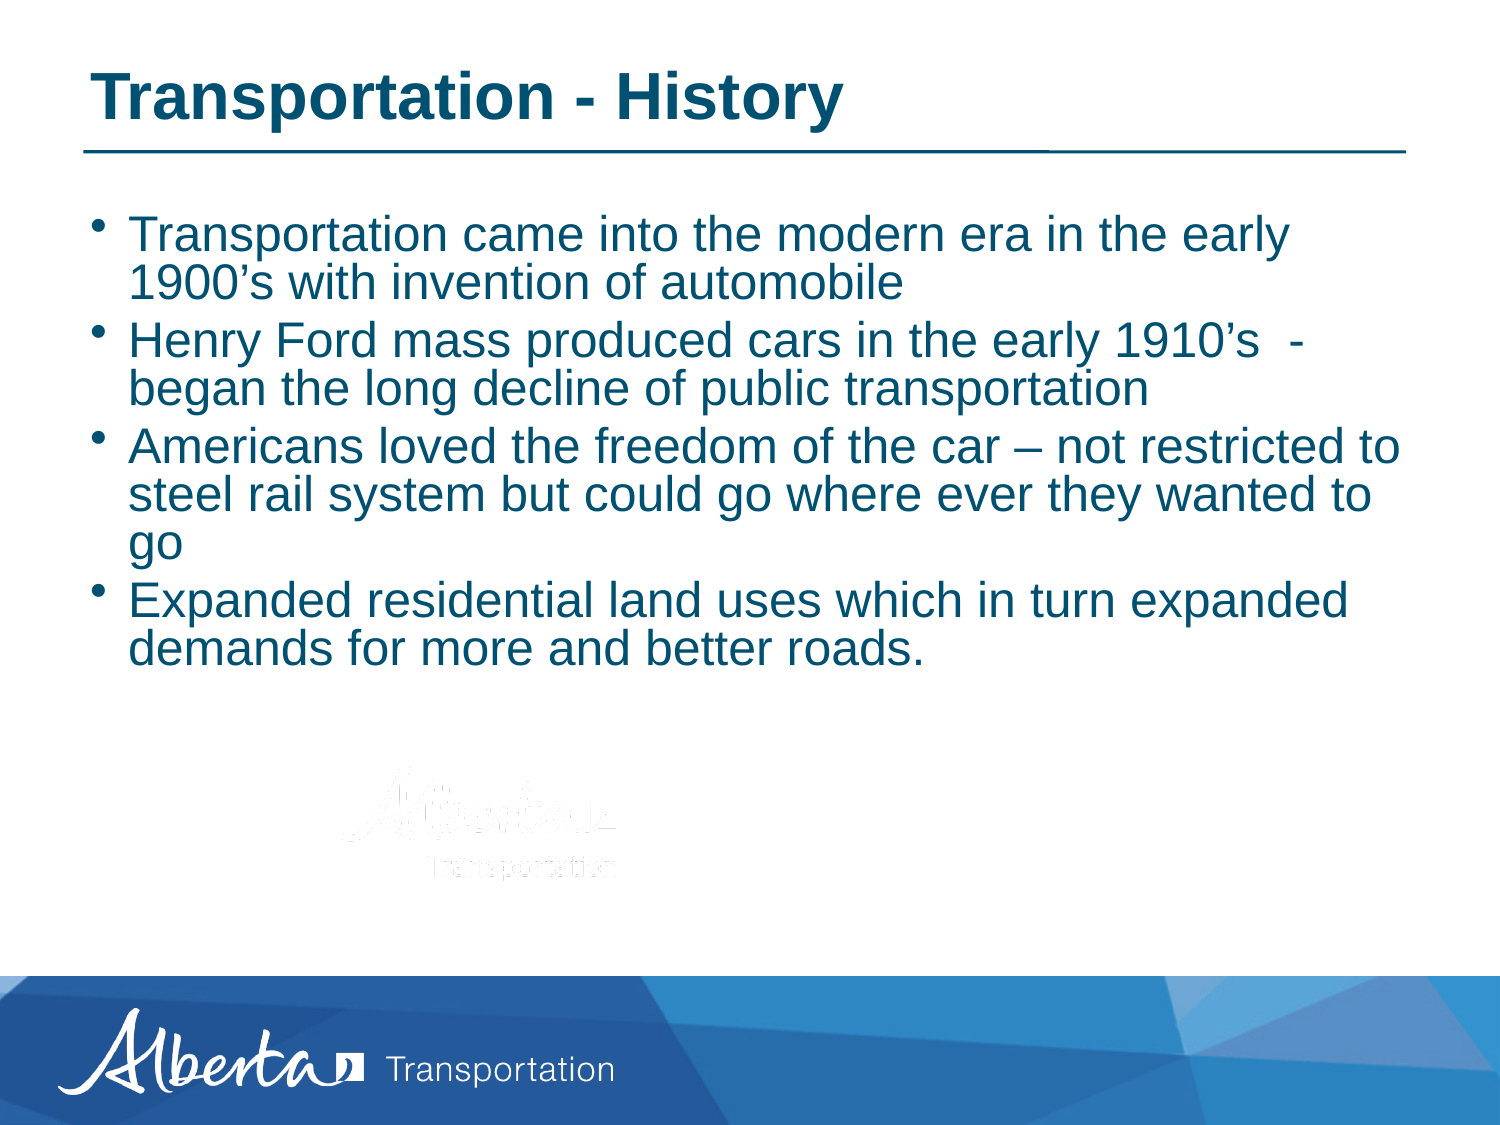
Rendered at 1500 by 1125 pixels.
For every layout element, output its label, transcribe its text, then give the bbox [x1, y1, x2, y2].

list Transportation came into the modern era in the early 1900’s with invention of automobile Henry Ford mass produced cars in the early 1910’s - began the long decline of public transportation Americans loved the freedom of the car – not restricted to steel rail system but could go where ever they wanted to go Expanded residential land uses which in turn expanded demands for more and better roads. [75, 205, 1425, 936]
title Transportation - History [75, 45, 1425, 167]
picture [0, 976, 1500, 1125]
